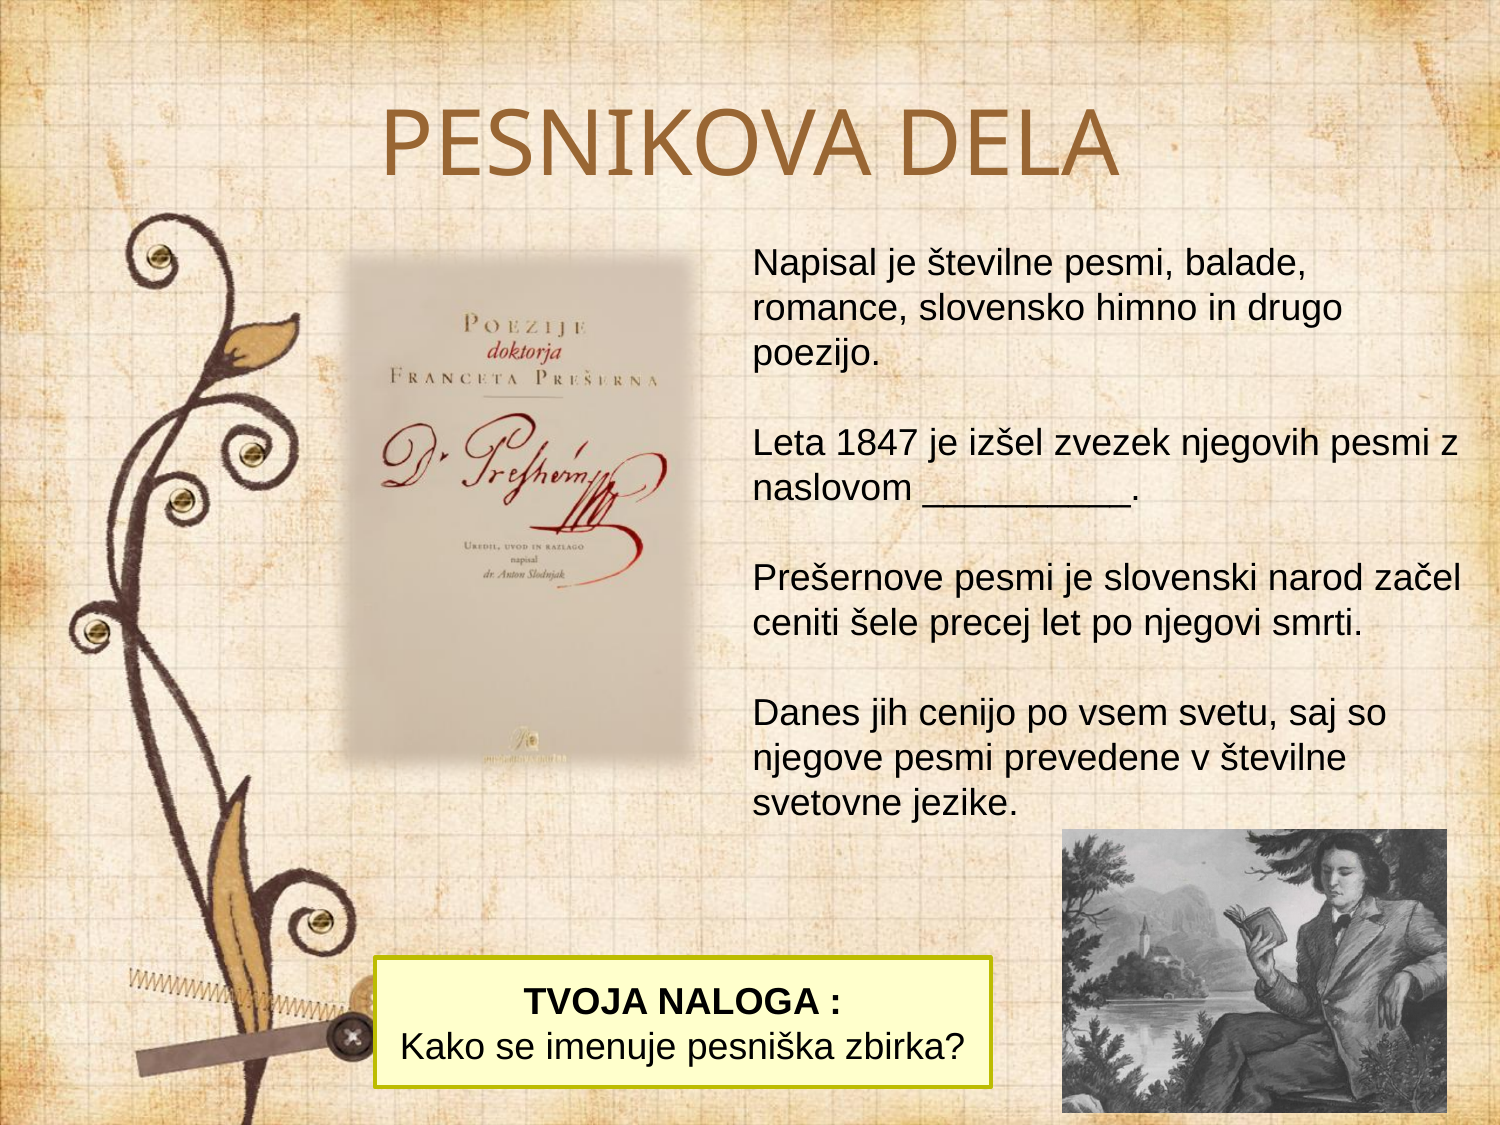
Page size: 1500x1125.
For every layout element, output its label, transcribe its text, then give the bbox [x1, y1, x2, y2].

text_box Napisal je številne pesmi, balade, romance, slovensko himno in drugo poezijo. Leta 1847 je izšel zvezek njegovih pesmi z naslovom __________. Prešernove pesmi je slovenski narod začel ceniti šele precej let po njegovi smrti. Danes jih cenijo po vsem svetu, saj so njegove pesmi prevedene v številne svetovne jezike. [737, 230, 1488, 831]
text_box TVOJA NALOGA : Kako se imenuje pesniška zbirka? [373, 955, 993, 1089]
title PESNIKOVA DELA [74, 44, 1426, 233]
picture [0, 0, 1500, 1125]
